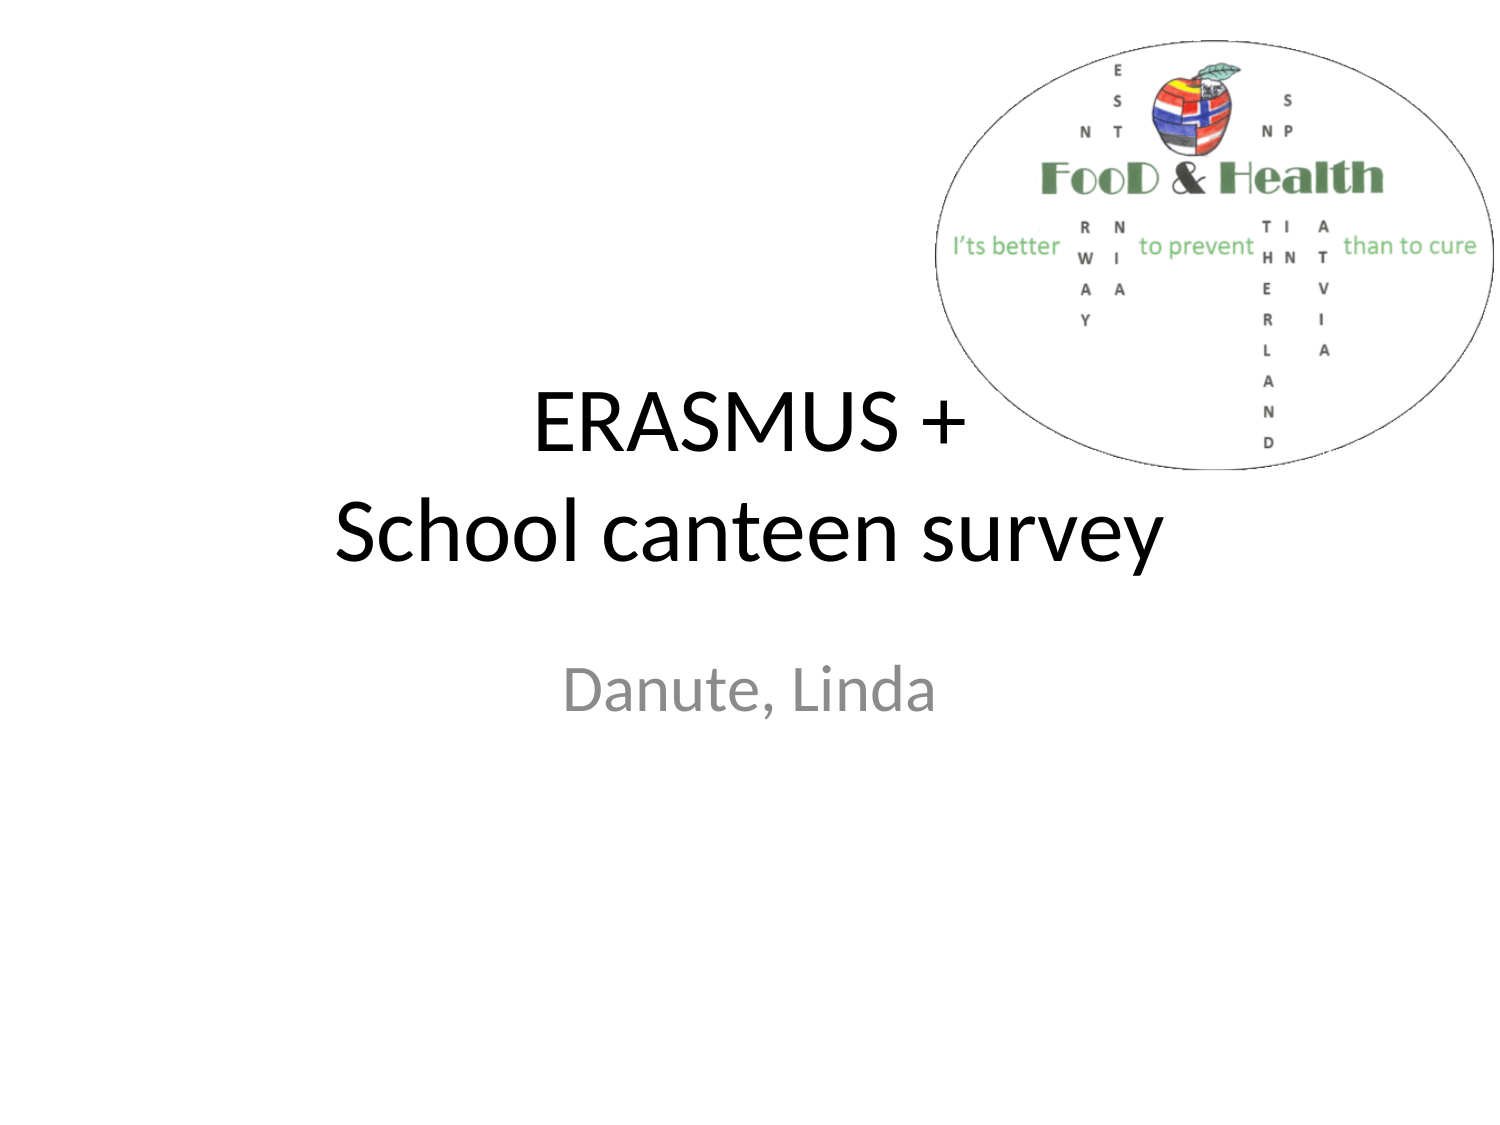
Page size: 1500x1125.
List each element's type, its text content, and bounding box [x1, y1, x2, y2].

subtitle Danute, Linda [225, 637, 1275, 925]
picture [915, 30, 1500, 476]
title ERASMUS + School canteen survey [112, 349, 1388, 591]
